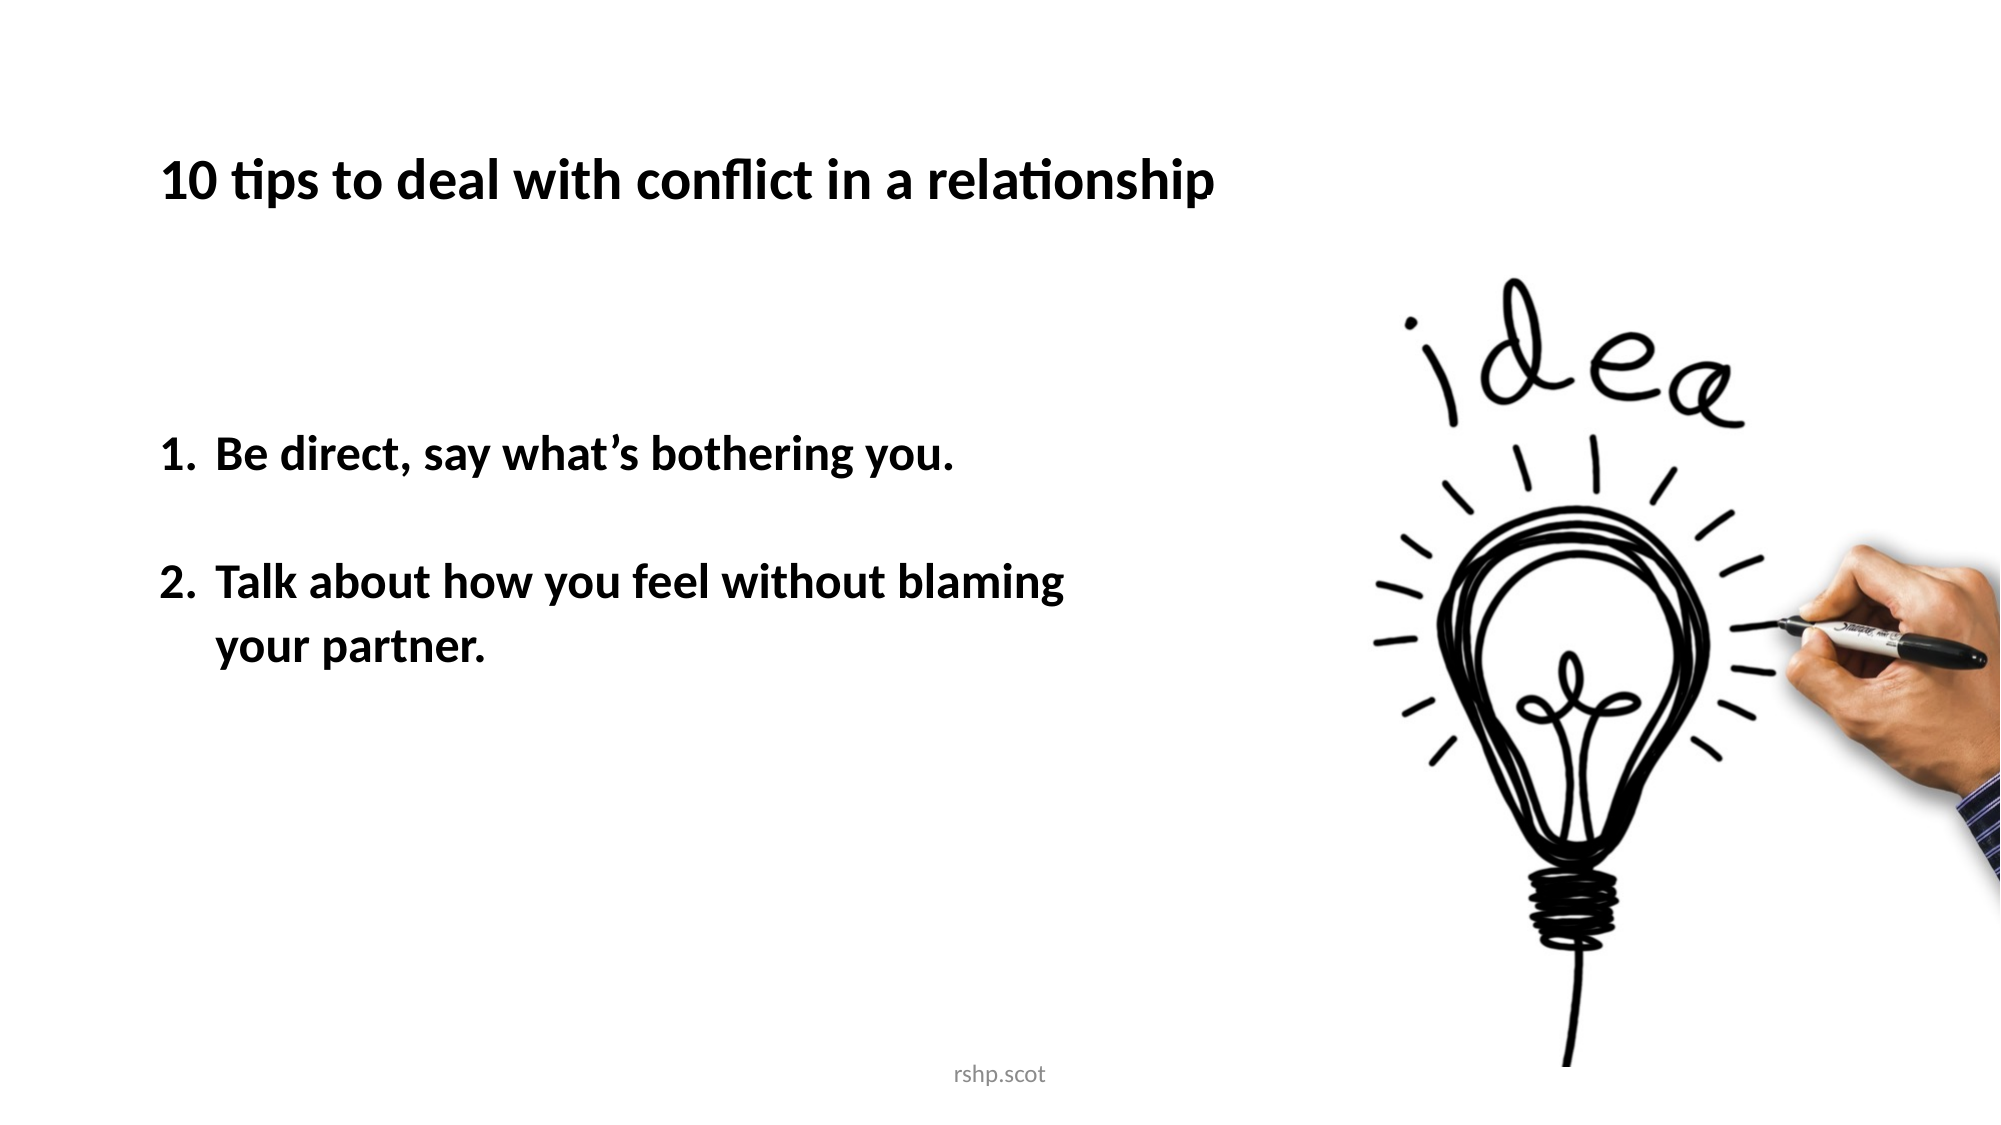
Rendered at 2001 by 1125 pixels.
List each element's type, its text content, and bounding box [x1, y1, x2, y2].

picture [1207, 195, 2000, 1067]
footer rshp.scot [662, 1042, 1338, 1103]
text_box Be direct, say what’s bothering you. Talk about how you feel without blaming your partner. [144, 408, 1116, 681]
text_box 10 tips to deal with conflict in a relationship [144, 133, 1273, 219]
